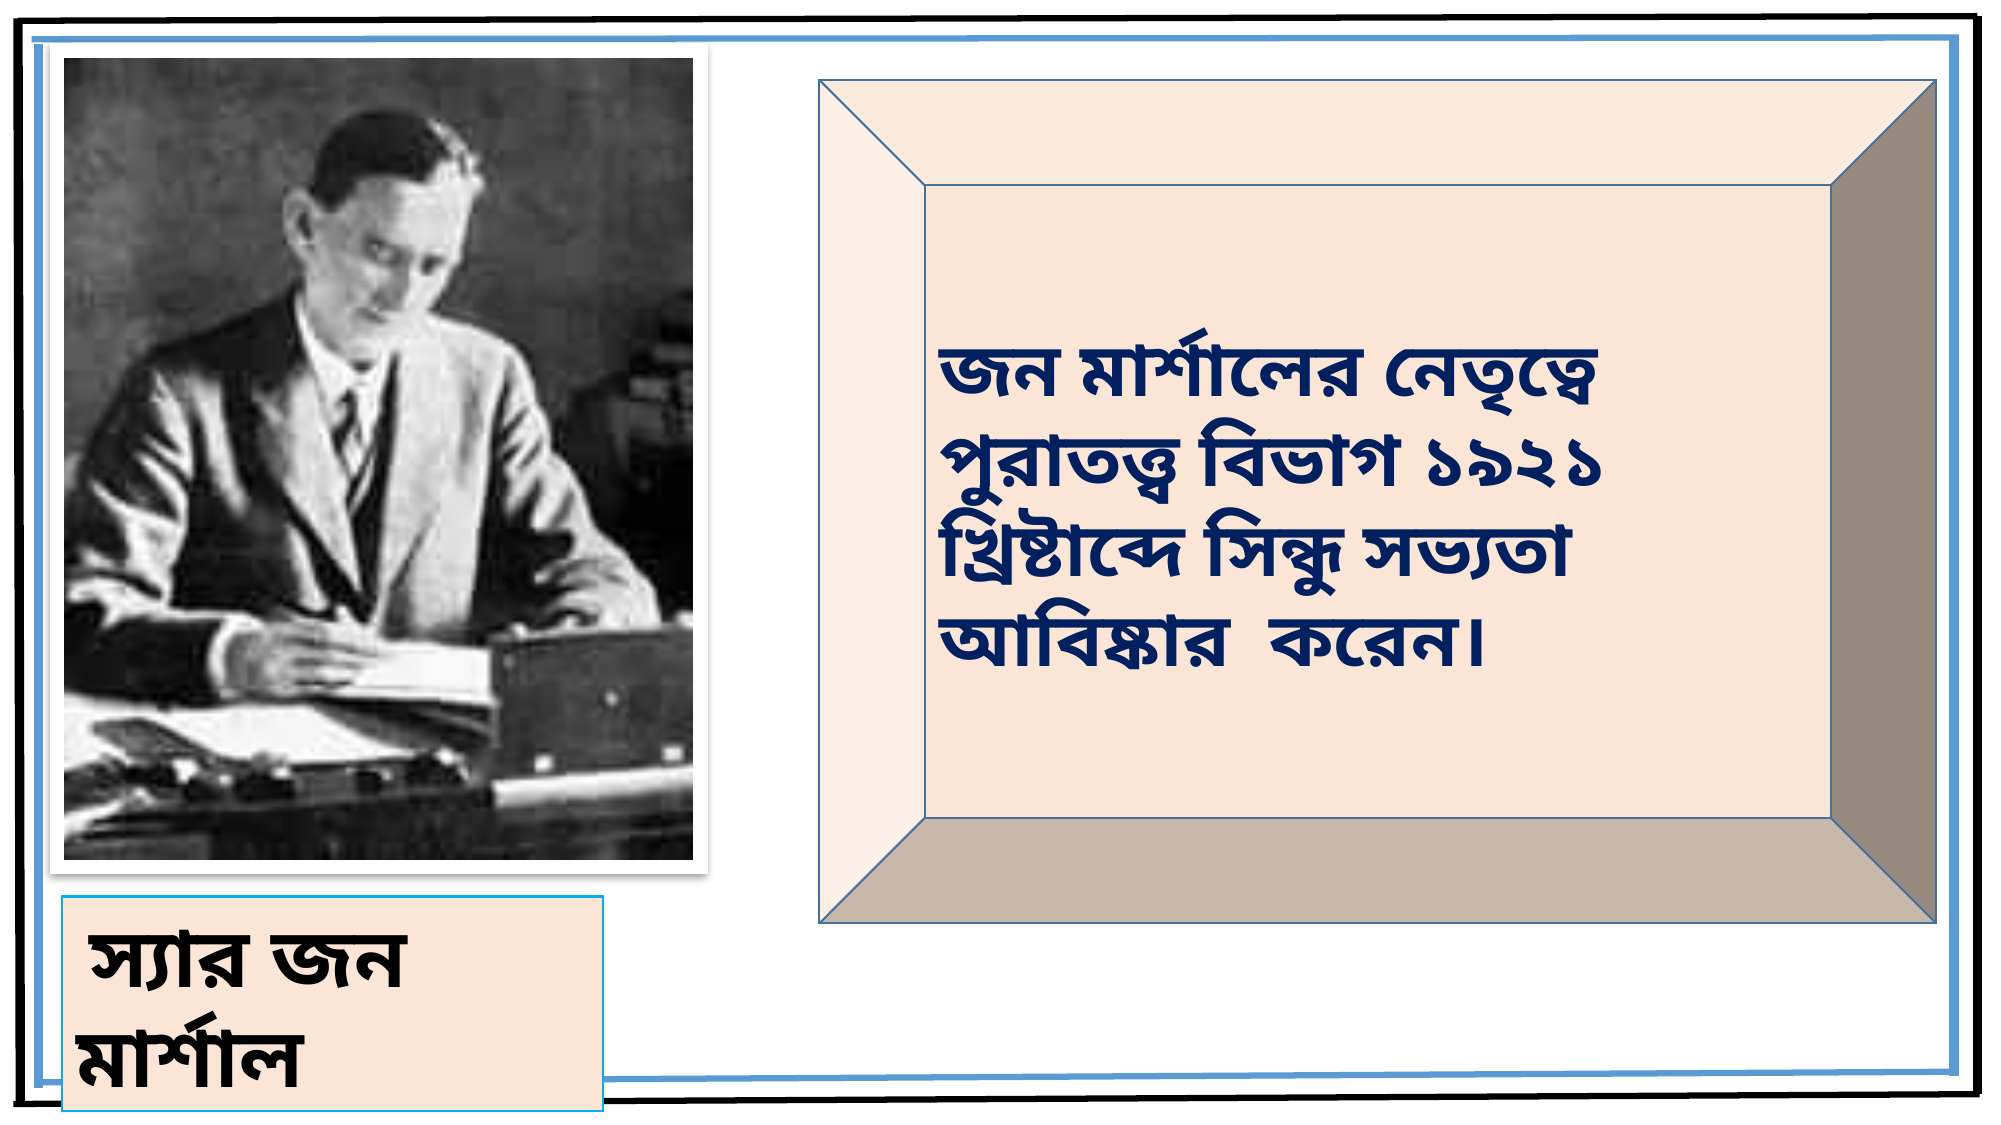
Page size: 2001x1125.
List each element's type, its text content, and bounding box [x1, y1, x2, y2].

text_box স্যার জন মার্শাল [61, 1104, 604, 1112]
text_box স্যার জন মার্শাল [61, 895, 604, 1071]
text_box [17, 16, 1978, 21]
text_box স্যার জন মার্শাল [61, 1083, 604, 1094]
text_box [823, 81, 1932, 184]
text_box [39, 1071, 1955, 1083]
text_box জন মার্শালের নেতৃত্বে পুরাতত্ত্ব বিভাগ ১৯২১ খ্রিষ্টাব্দে সিন্ধু সভ্যতা আবিষ্কার করেন। [818, 79, 1937, 925]
picture [64, 57, 694, 860]
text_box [13, 1094, 1980, 1104]
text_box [17, 21, 21, 1094]
